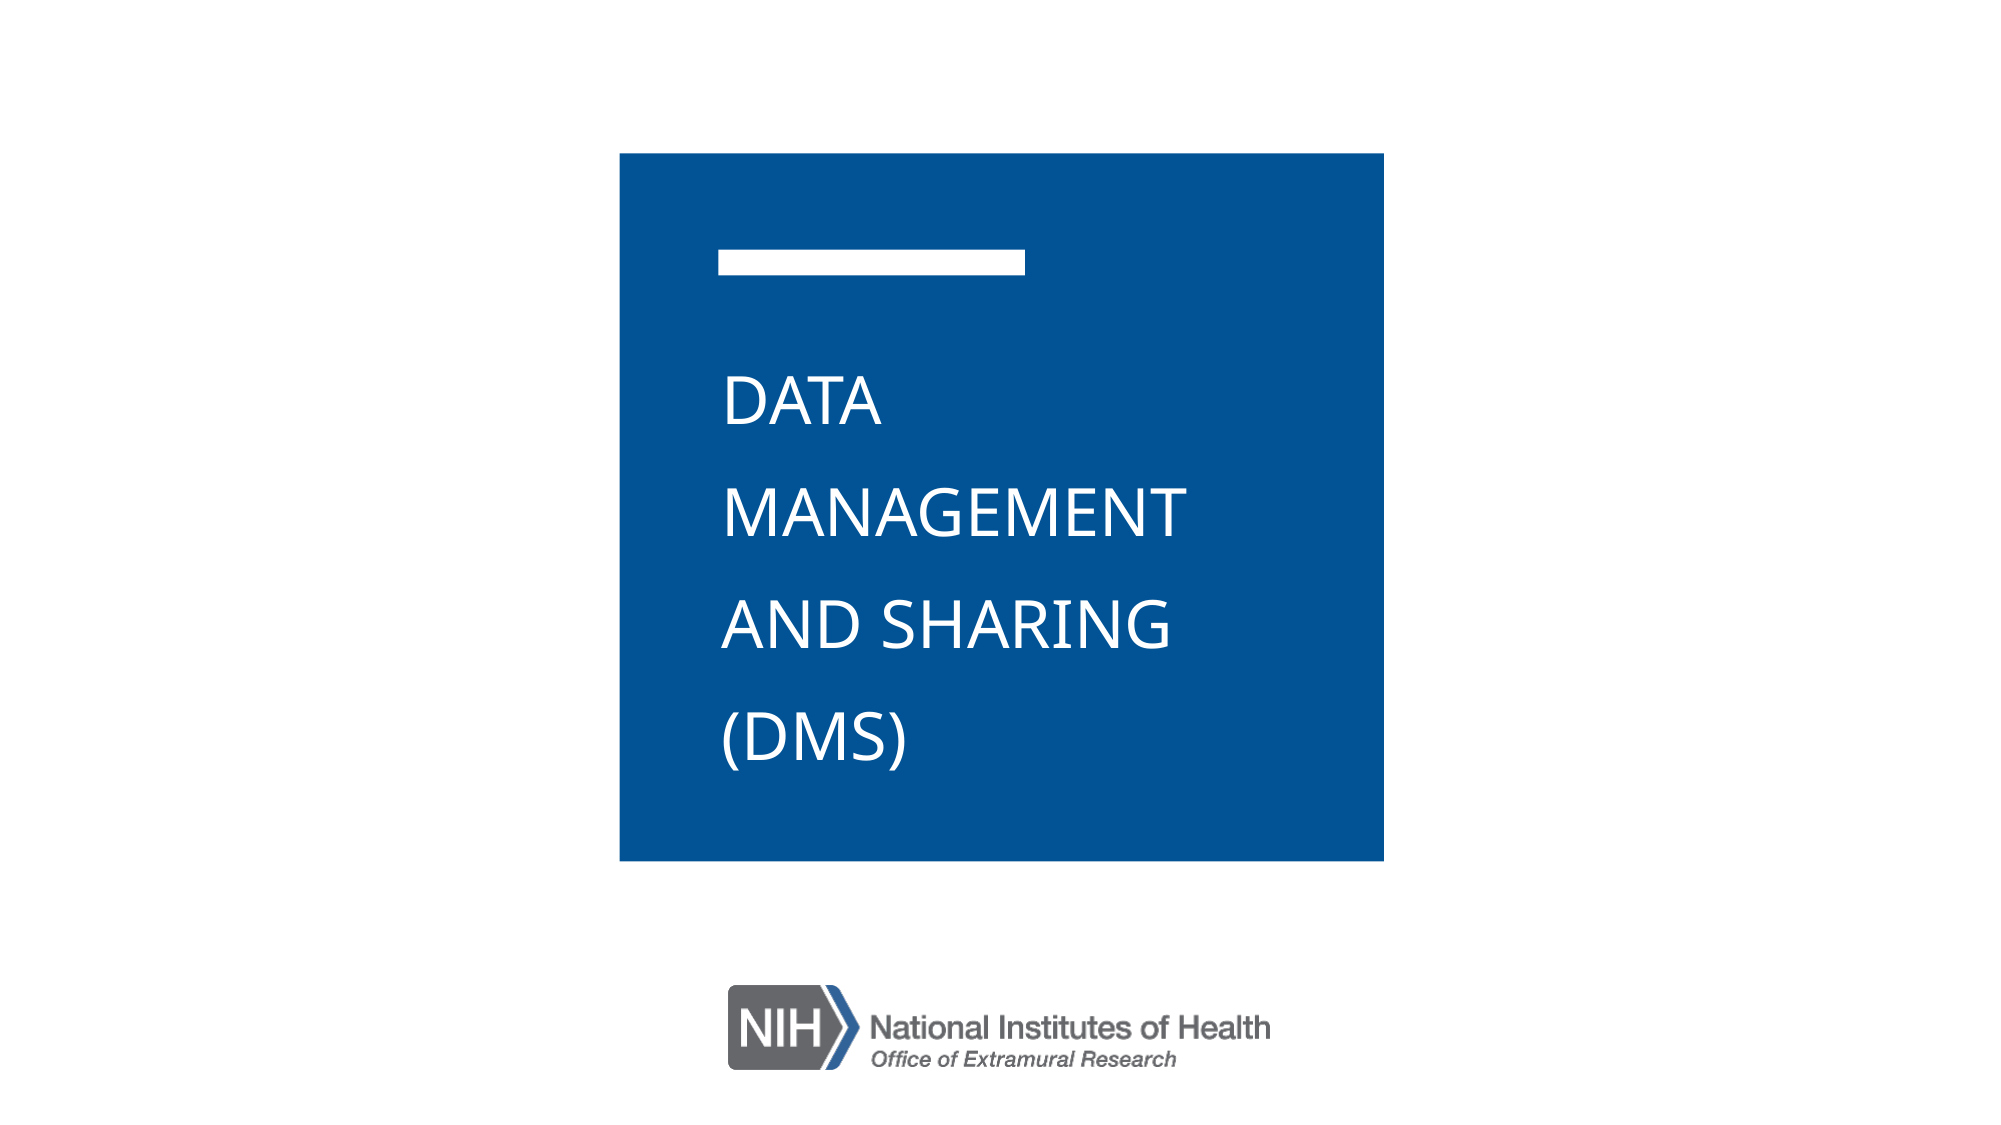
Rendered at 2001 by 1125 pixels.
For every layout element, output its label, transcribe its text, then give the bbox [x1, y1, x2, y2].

title Data Management and Sharing (DMS) [706, 317, 1327, 808]
picture [728, 985, 1270, 1070]
